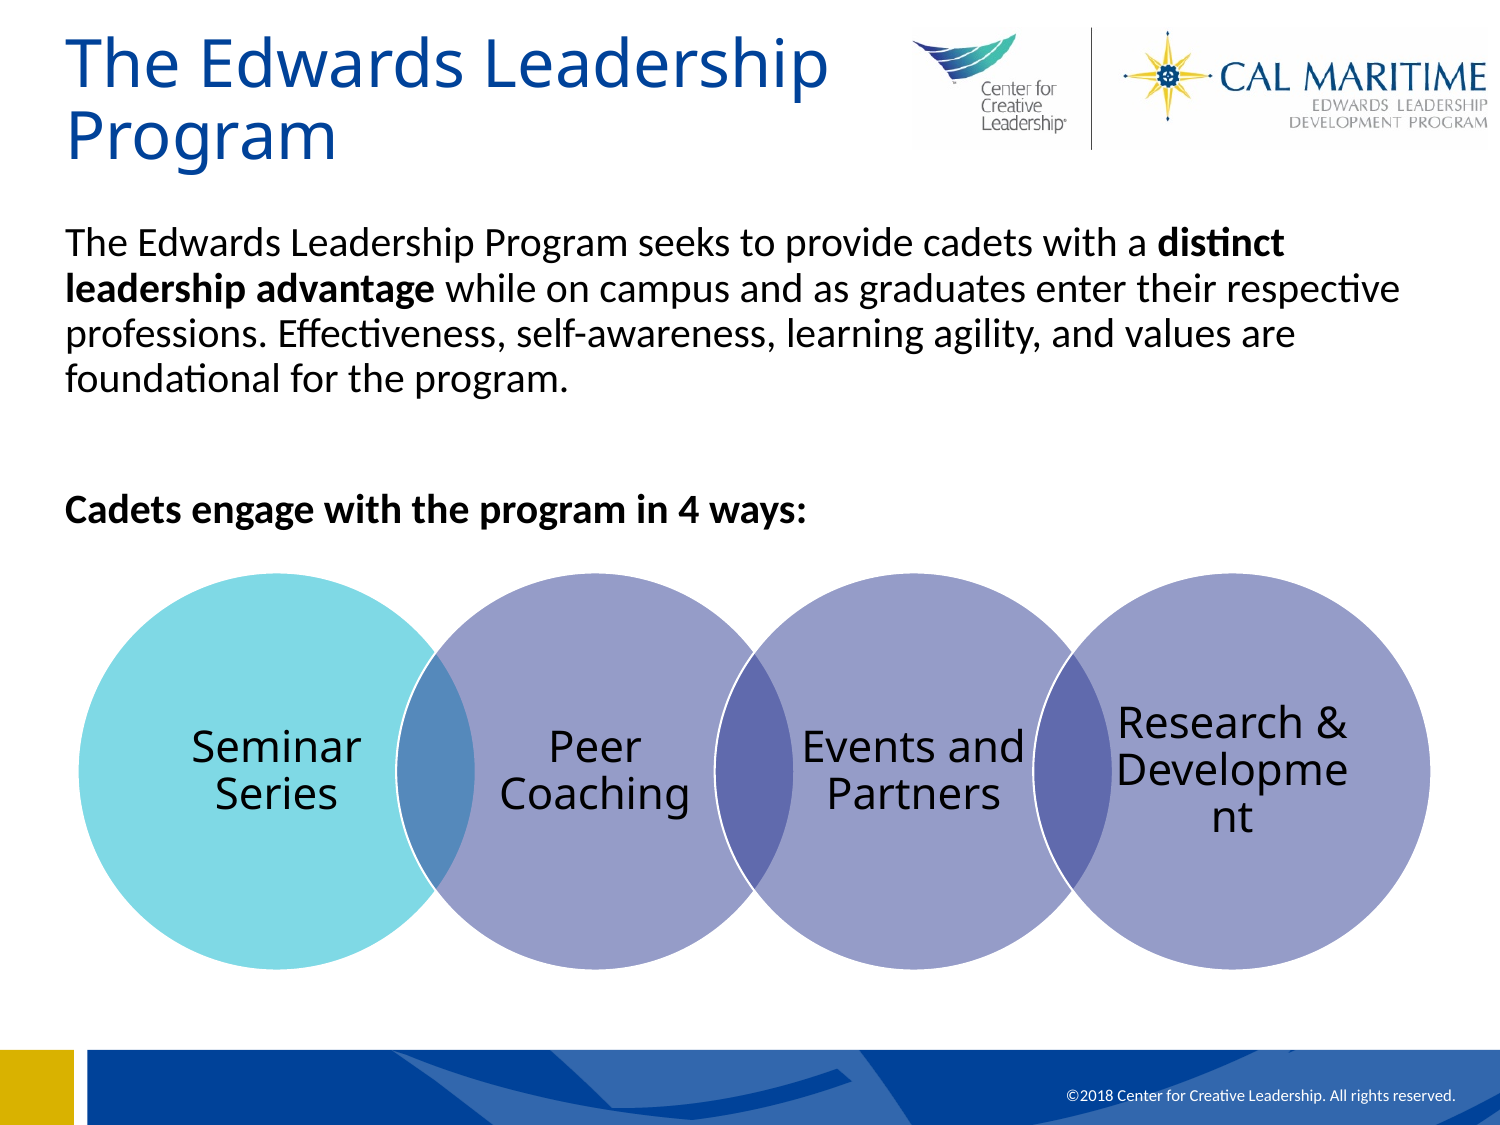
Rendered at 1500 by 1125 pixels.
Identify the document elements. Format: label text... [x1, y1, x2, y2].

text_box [77, 507, 1432, 1036]
picture [212, 1050, 1500, 1125]
title The Edwards Leadership Program [50, 20, 908, 182]
picture [912, 27, 1488, 150]
list The Edwards Leadership Program seeks to provide cadets with a distinct leadership advantage while on campus and as graduates enter their respective professions. Effectiveness, self-awareness, learning agility, and values are foundational for the program. Cadets engage with the program in 4 ways: [50, 213, 1450, 1014]
